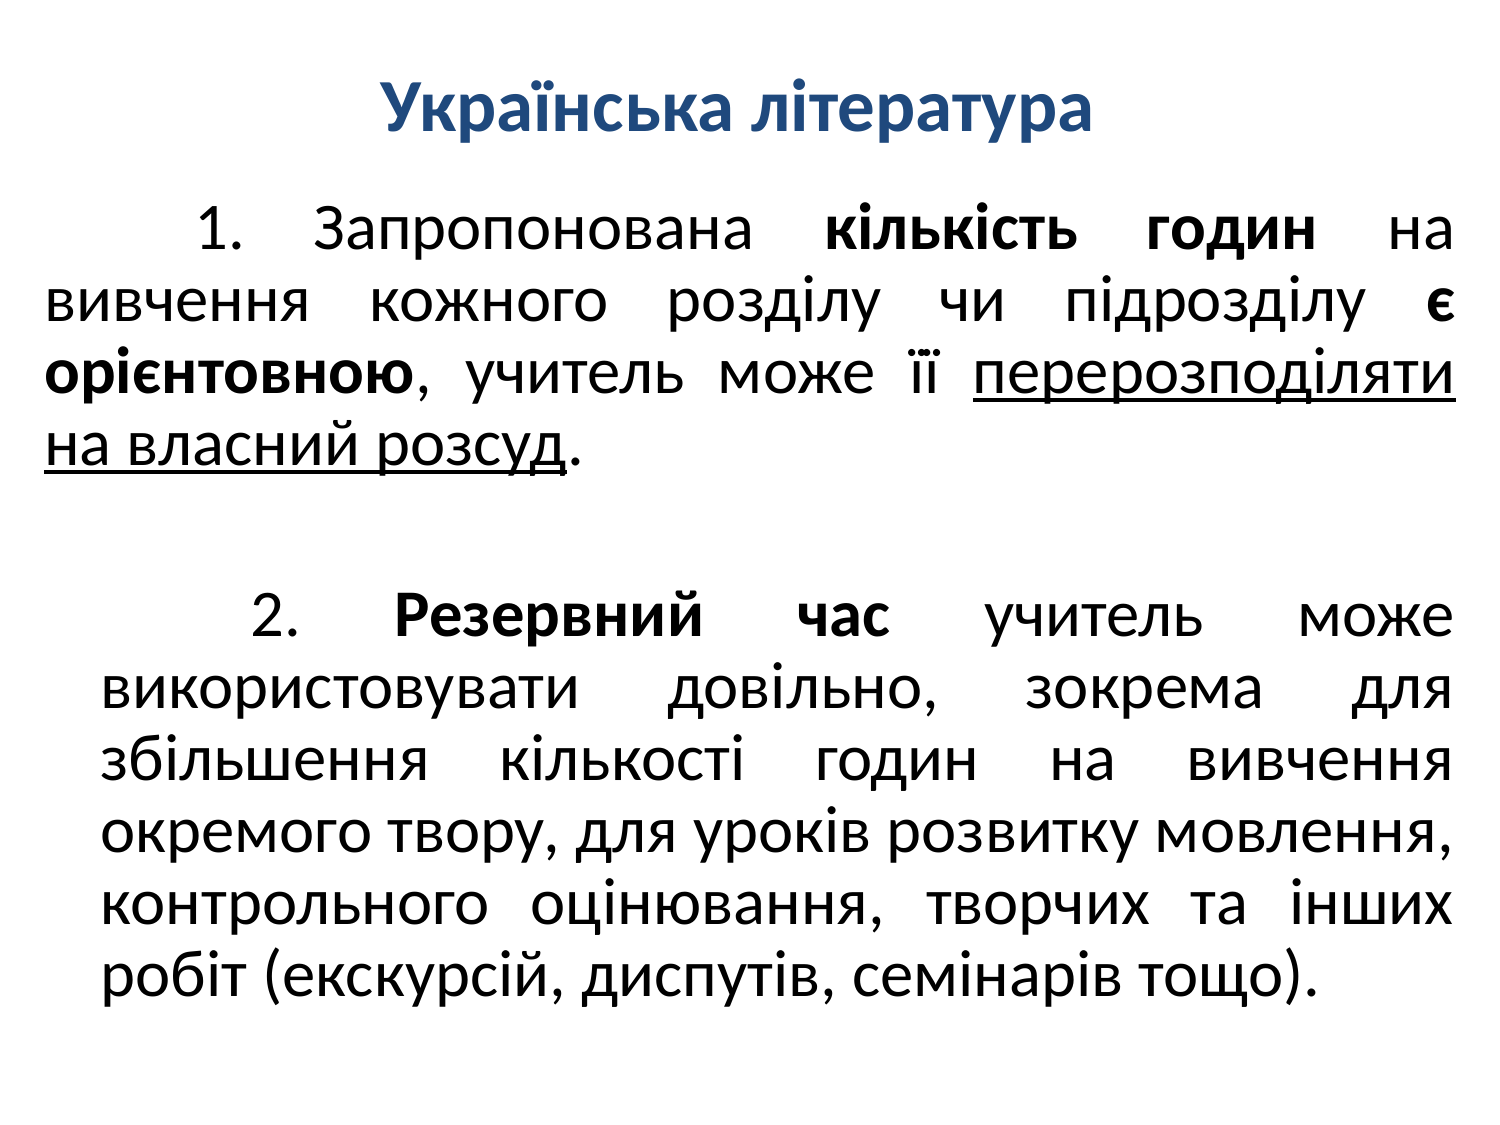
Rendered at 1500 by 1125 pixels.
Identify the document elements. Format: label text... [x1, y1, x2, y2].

title Українська література [100, 54, 1376, 149]
list 1. Запропонована кількість годин на вивчення кожного розділу чи підрозділу є орієнтовною, учитель може її перерозподіляти на власний розсуд. 2. Резервний час учитель може використовувати довільно, зокрема для збільшення кількості годин на вивчення окремого твору, для уроків розвитку мовлення, контрольного оцінювання, творчих та інших робіт (екскурсій, диспутів, семінарів тощо). [29, 184, 1471, 1047]
